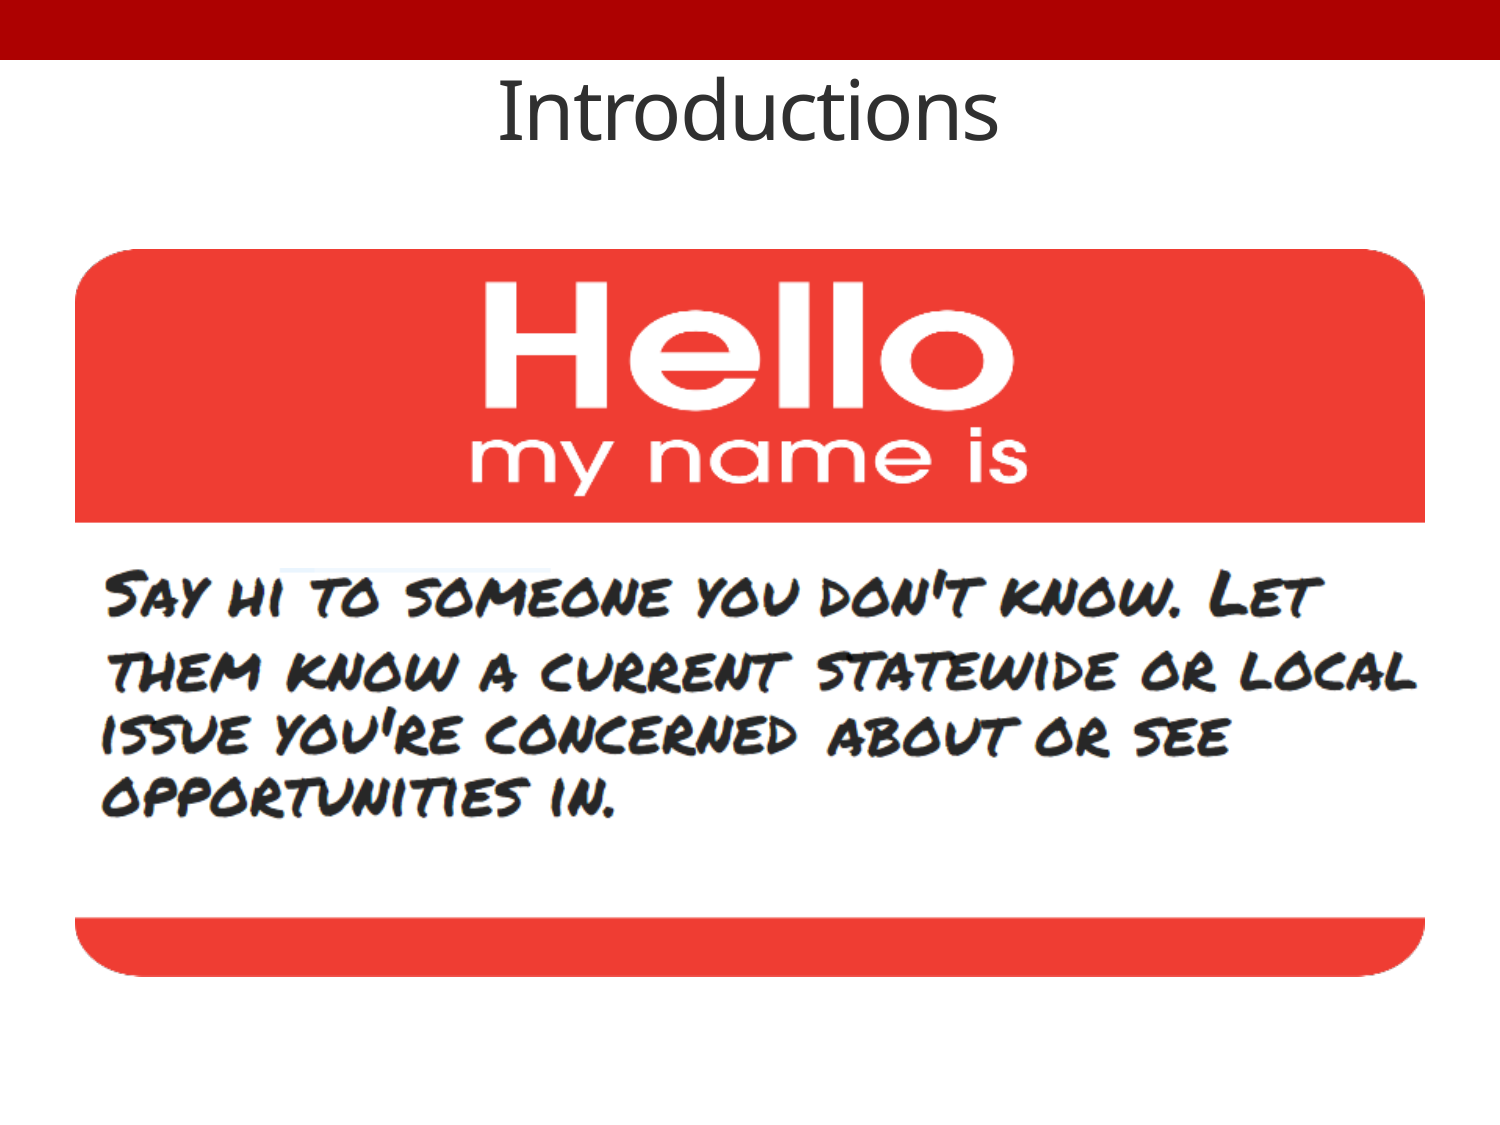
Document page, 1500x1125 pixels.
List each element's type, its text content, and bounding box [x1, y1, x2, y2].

title Introductions [75, 25, 1425, 189]
picture [74, 249, 1426, 977]
